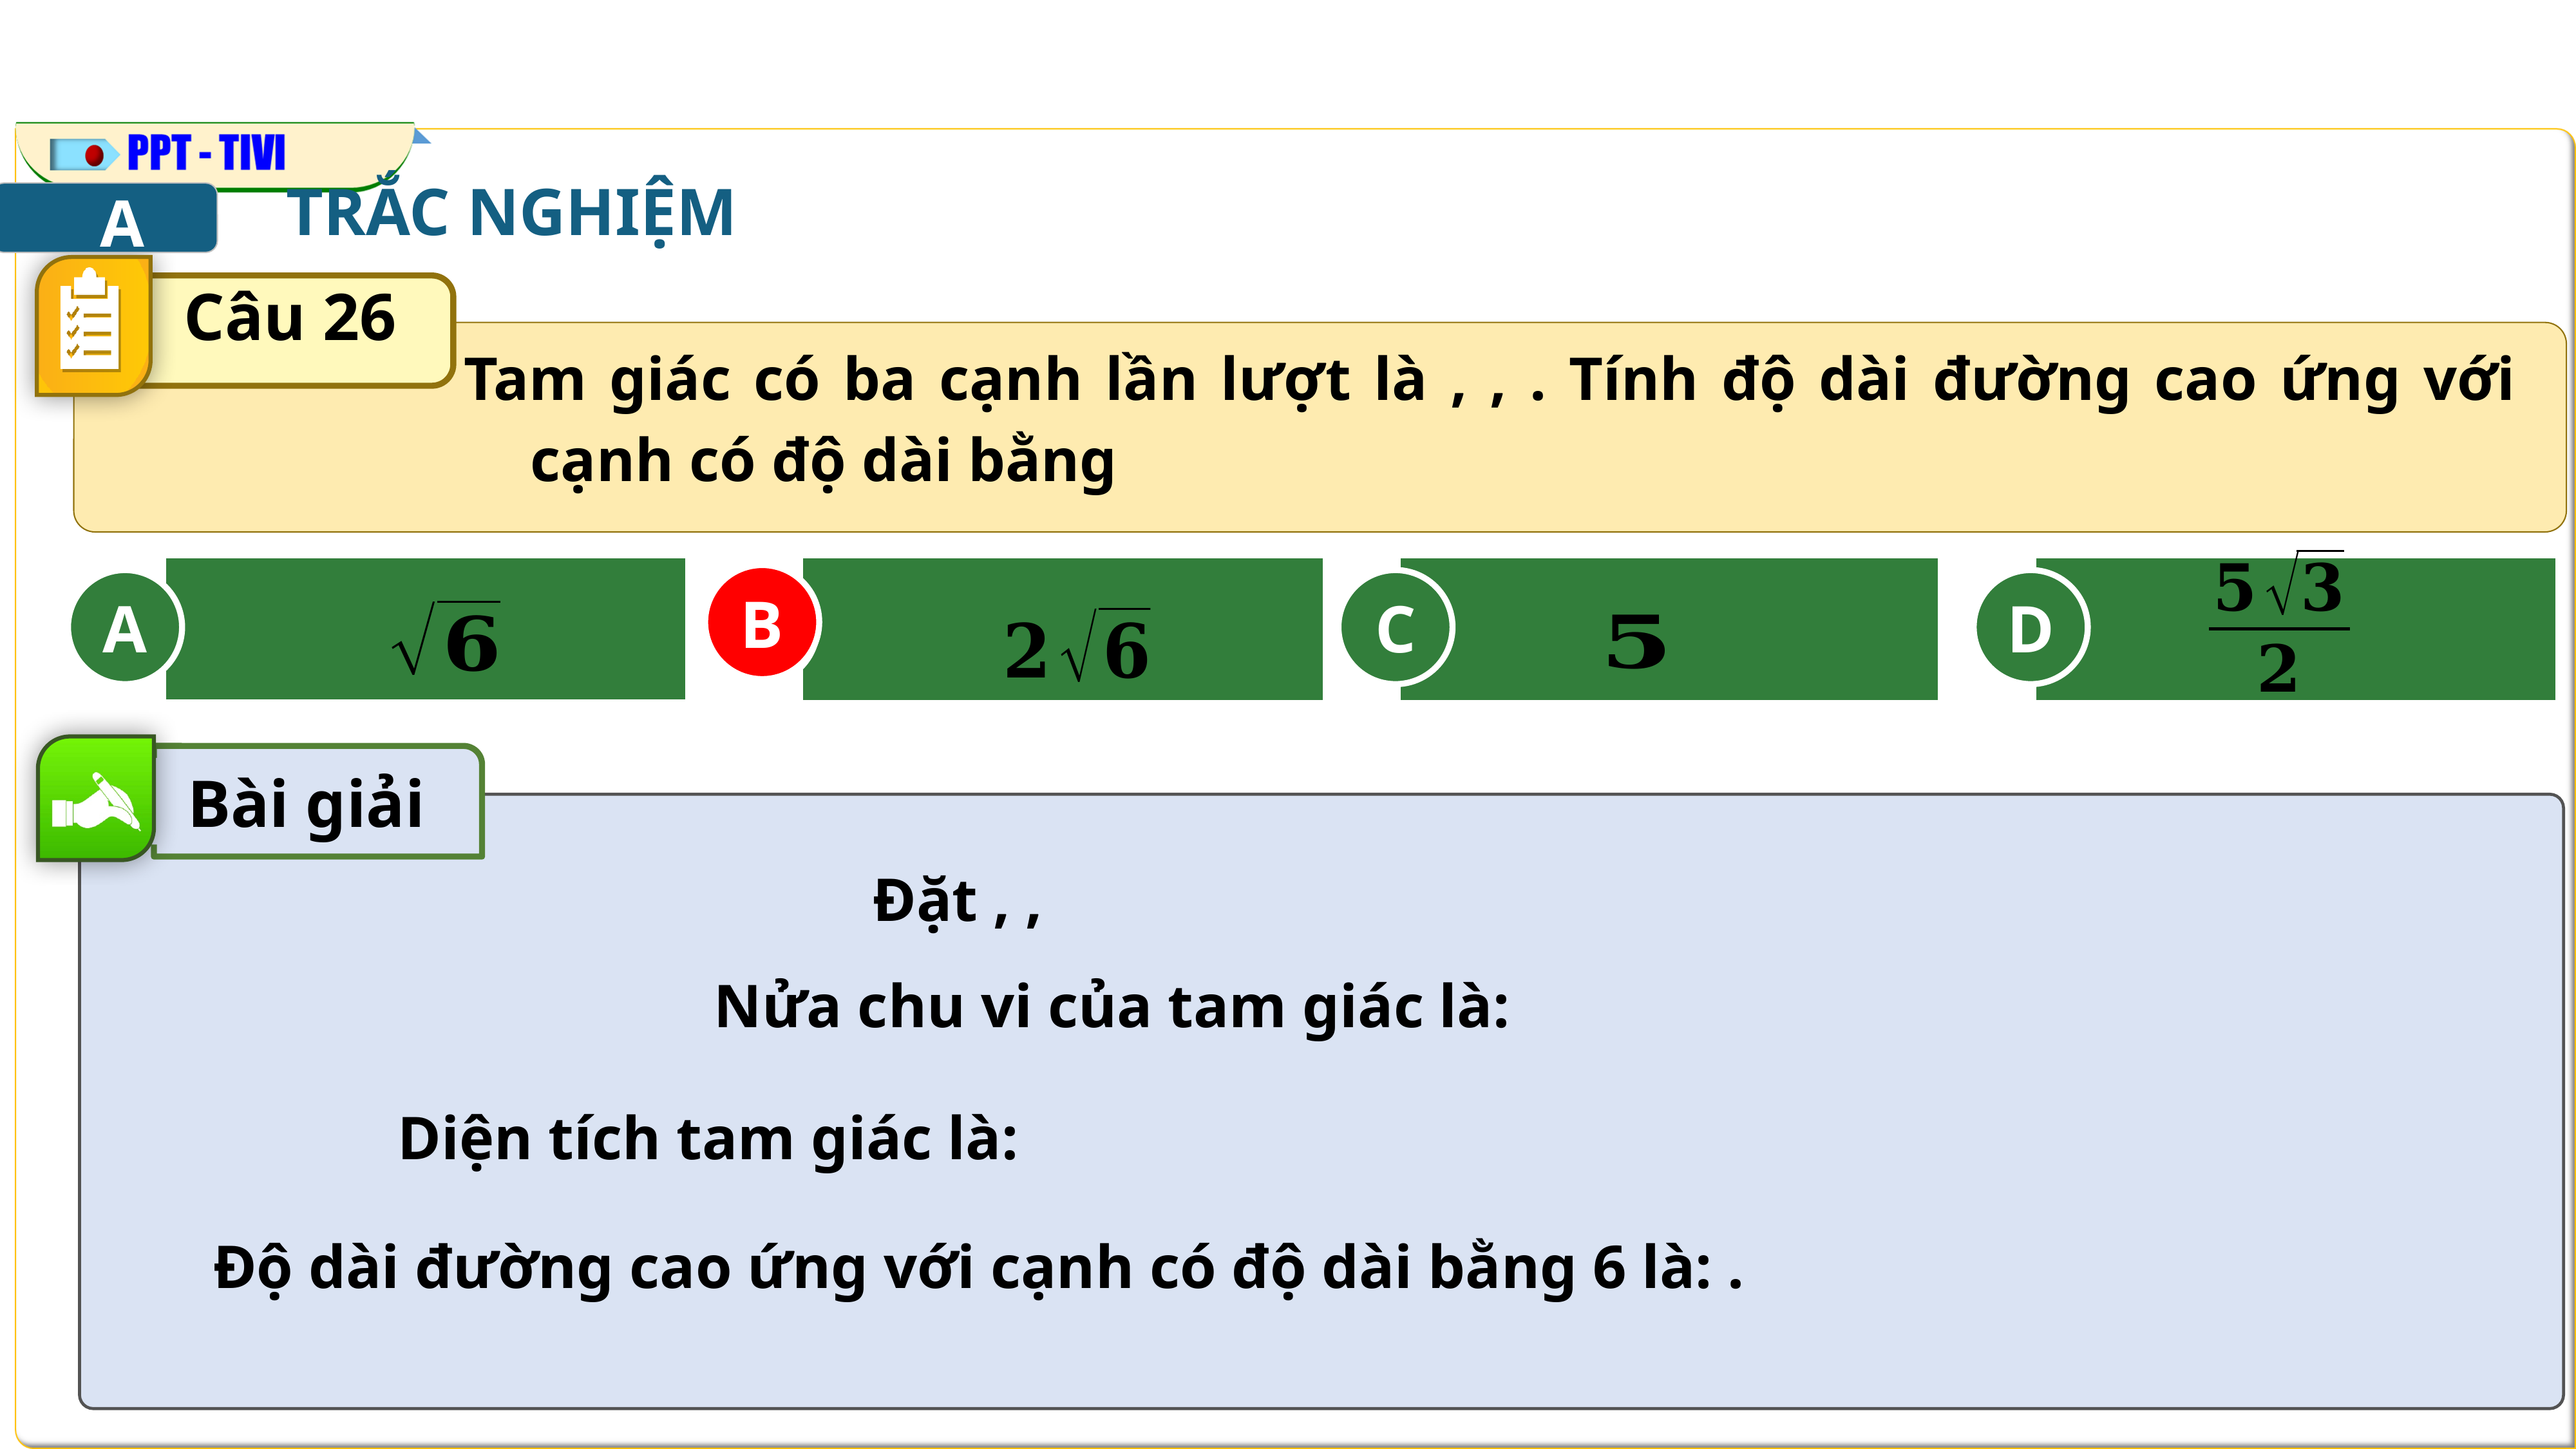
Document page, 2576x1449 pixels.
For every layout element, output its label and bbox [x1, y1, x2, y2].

picture [15, 112, 2576, 1449]
text_box [68, 557, 2557, 701]
text_box [37, 257, 2567, 532]
text_box [0, 166, 2069, 258]
text_box [37, 736, 2564, 1409]
